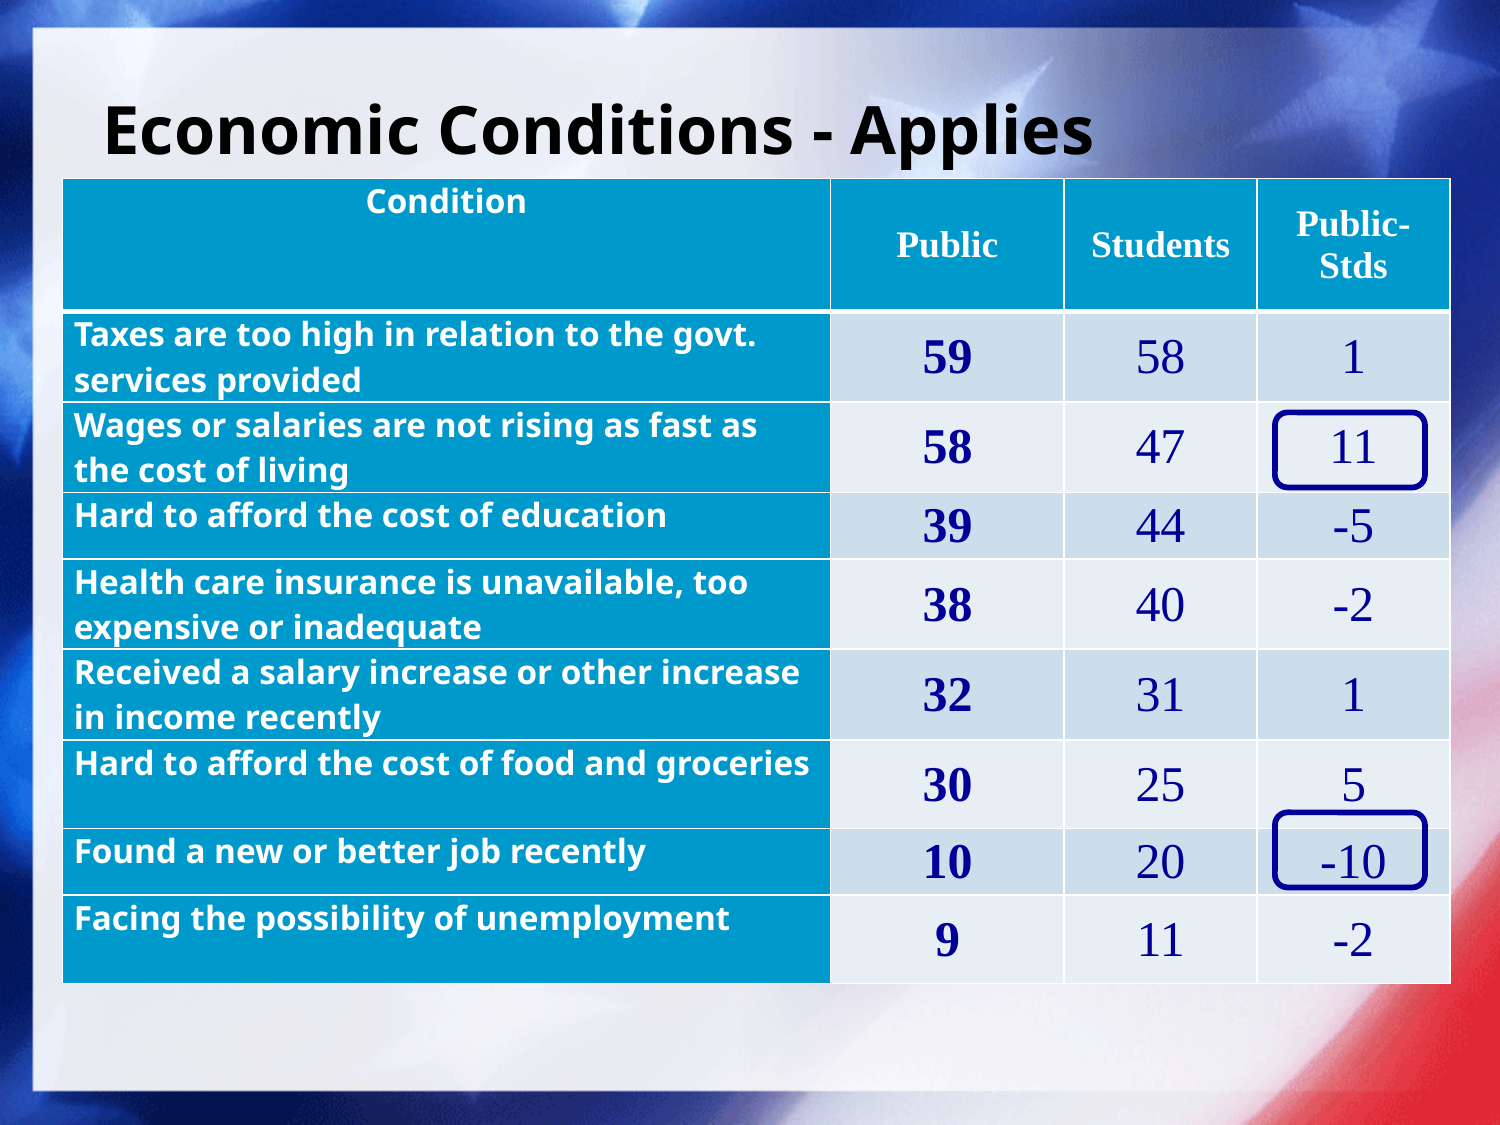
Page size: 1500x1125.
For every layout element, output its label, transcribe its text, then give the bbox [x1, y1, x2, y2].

table_header Condition [63, 179, 830, 309]
table_cell 1 [1258, 314, 1449, 401]
table_header Public-Stds [1258, 179, 1449, 309]
table_cell Hard to afford the cost of food and groceries [63, 741, 830, 828]
table_cell Taxes are too high in relation to the govt. services provided [63, 314, 830, 401]
table_cell 38 [831, 560, 1063, 648]
table_cell 47 [1065, 403, 1256, 492]
text_box [1274, 412, 1425, 488]
table_cell 30 [831, 741, 1063, 828]
title Economic Conditions - Applies [87, 62, 1400, 175]
table_cell 31 [1065, 650, 1256, 739]
table_cell 9 [831, 896, 1063, 983]
picture [0, 0, 1500, 1125]
table_cell 25 [1065, 741, 1256, 828]
table_cell 11 [1258, 403, 1449, 492]
text_box [1274, 812, 1425, 888]
table_cell 40 [1065, 560, 1256, 648]
table_cell 58 [831, 403, 1063, 492]
table_cell Facing the possibility of unemployment [63, 896, 830, 983]
table_cell 20 [1065, 829, 1256, 894]
table_cell 10 [831, 829, 1063, 894]
table_cell 32 [831, 650, 1063, 739]
table_cell Received a salary increase or other increase in income recently [63, 650, 830, 739]
table_cell -5 [1258, 493, 1449, 558]
table_cell 1 [1258, 650, 1449, 739]
table_cell 58 [1065, 314, 1256, 401]
table_cell -2 [1258, 560, 1449, 648]
table_cell 11 [1065, 896, 1256, 983]
table_header Students [1065, 179, 1256, 309]
table_cell -10 [1258, 829, 1449, 894]
table_cell 39 [831, 493, 1063, 558]
table_cell 59 [831, 314, 1063, 401]
table_cell 44 [1065, 493, 1256, 558]
table_cell Found a new or better job recently [63, 829, 830, 894]
table_cell -2 [1258, 896, 1449, 983]
table_cell Hard to afford the cost of education [63, 493, 830, 558]
table_cell Wages or salaries are not rising as fast as the cost of living [63, 403, 830, 492]
table_cell Health care insurance is unavailable, too expensive or inadequate [63, 560, 830, 648]
table_header Public [831, 179, 1063, 309]
table_cell 5 [1258, 741, 1449, 828]
